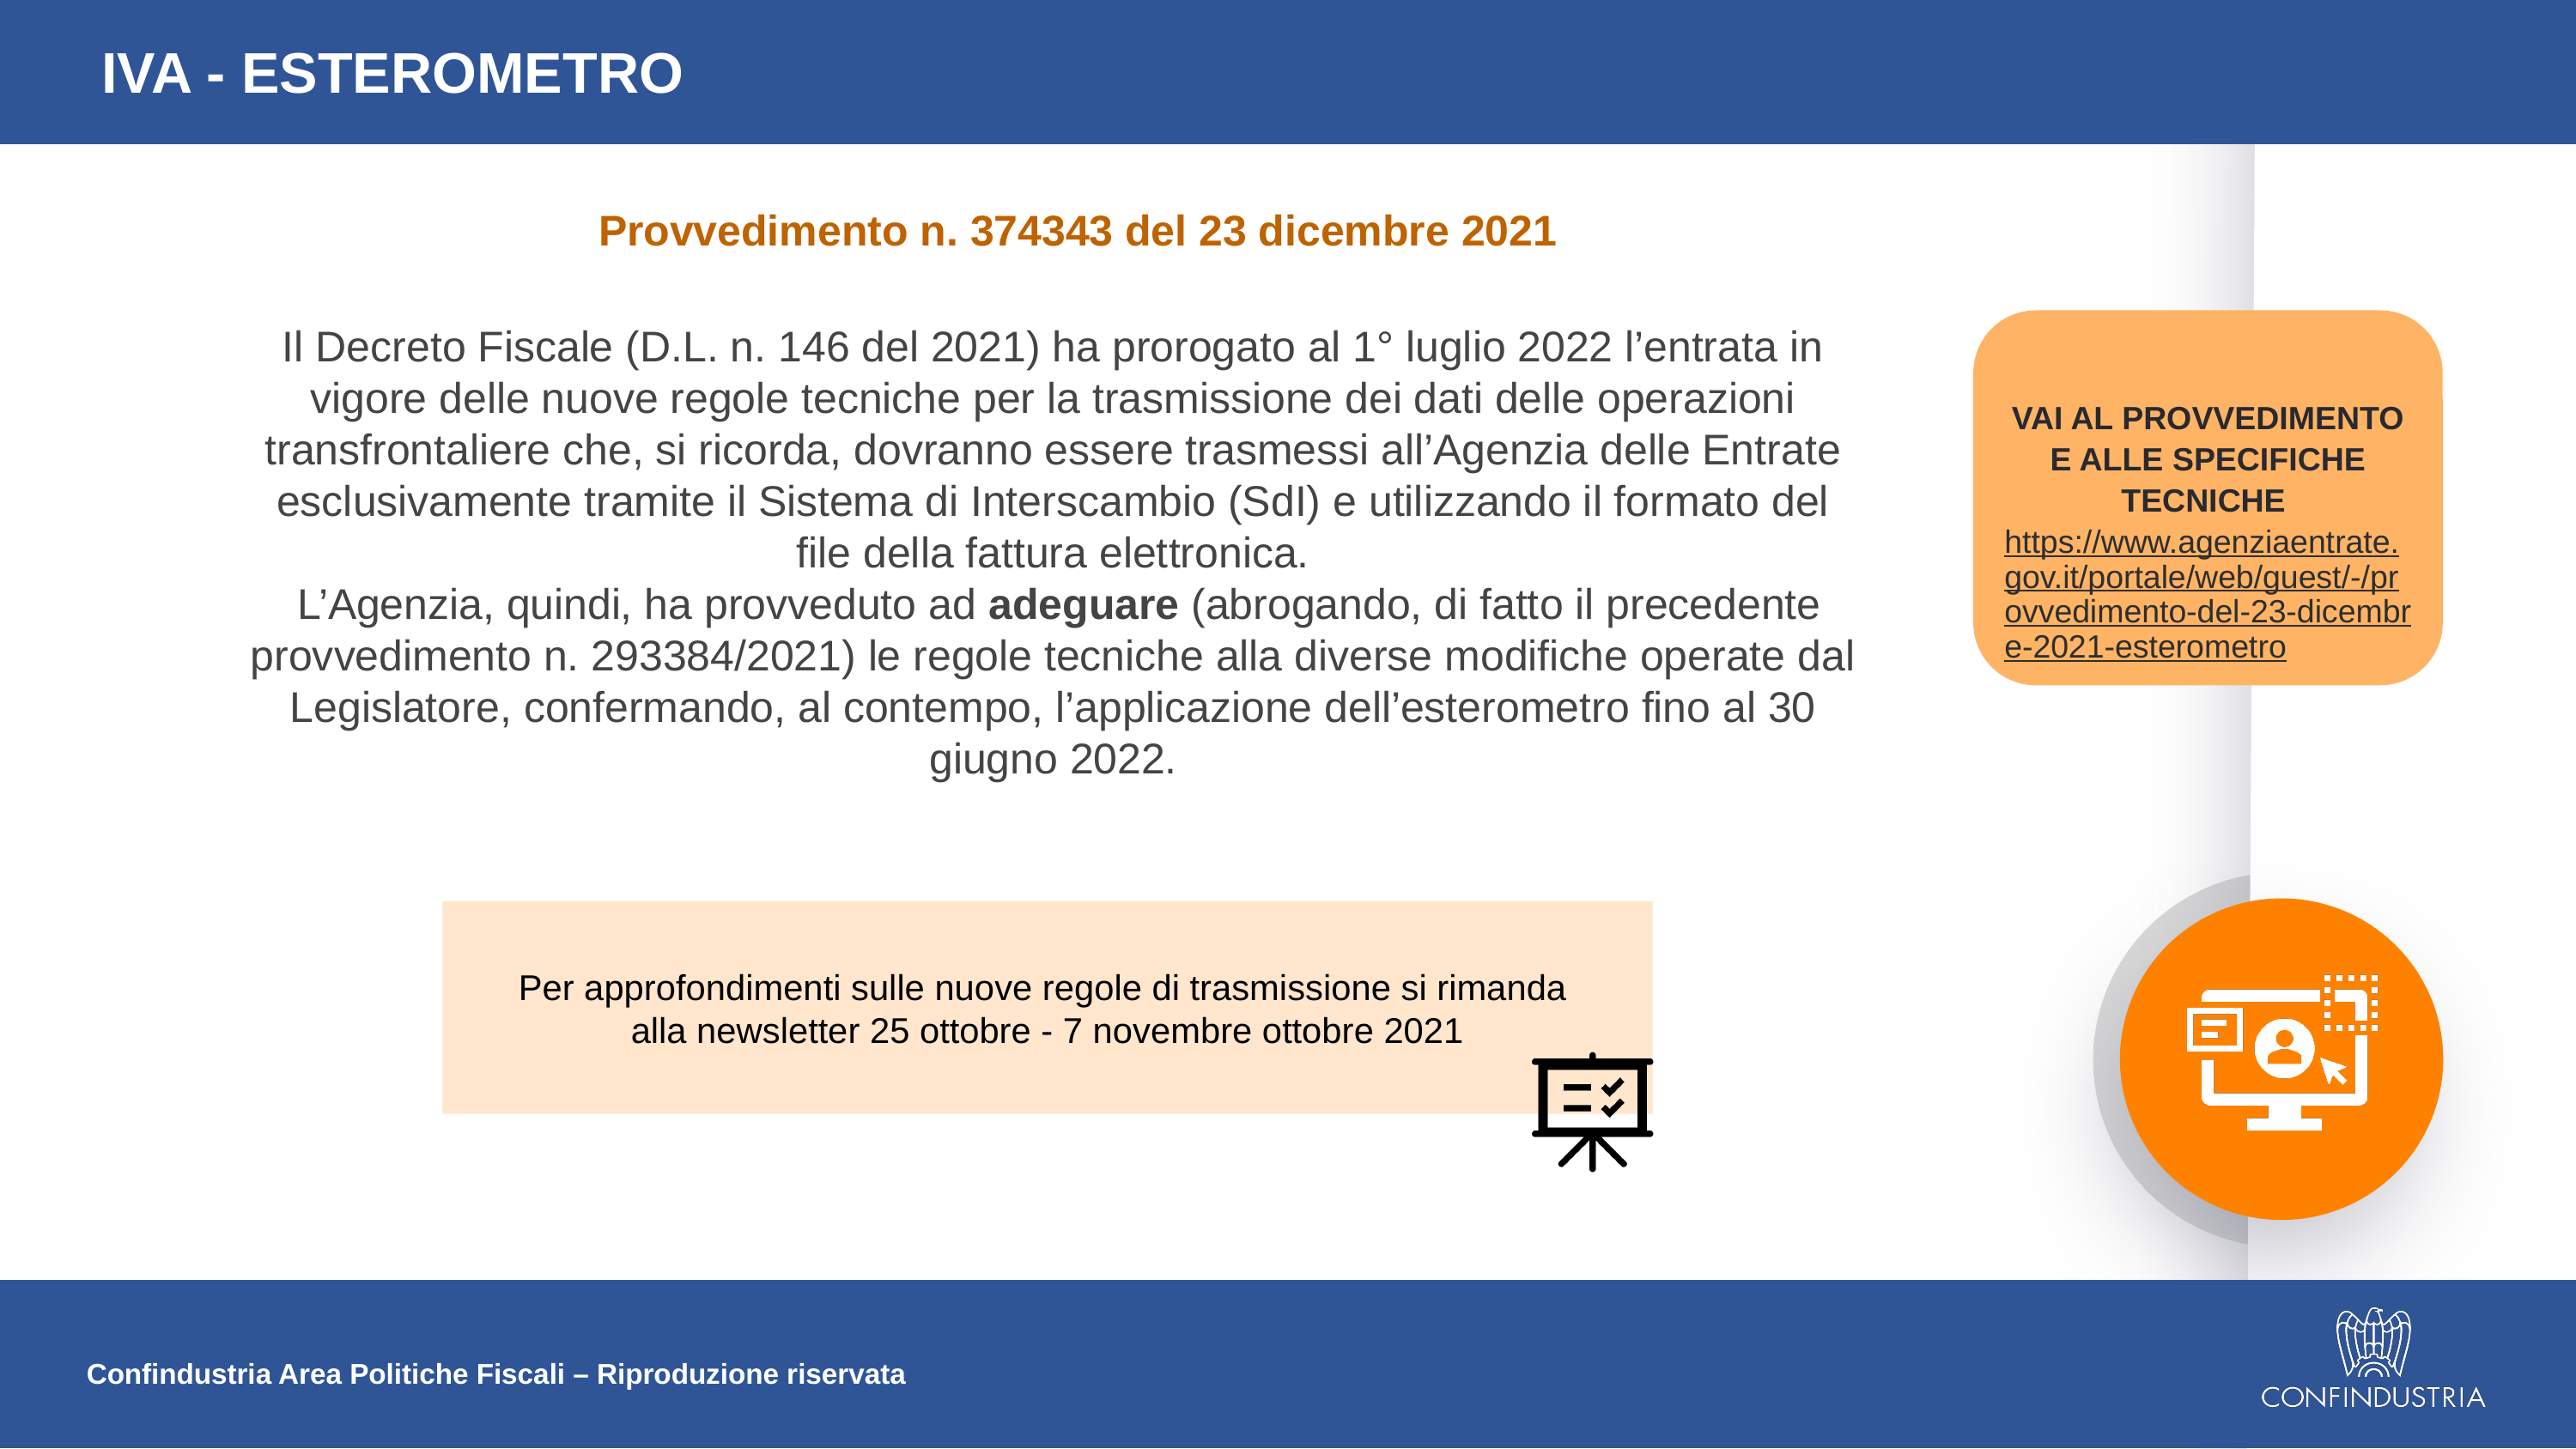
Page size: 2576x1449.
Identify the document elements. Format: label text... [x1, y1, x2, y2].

text_box Provvedimento n. 374343 del 23 dicembre 2021 [432, 196, 1724, 261]
text_box VAI AL PROVVEDIMENTO E ALLE SPECIFICHE TECNICHE https://www.agenziaentrate.gov.it/portale/web/guest/-/provvedimento-del-23-dicembre-2021-esterometro [1972, 309, 2444, 616]
text_box IVA - ESTEROMETRO [88, 29, 1682, 111]
picture [0, 51, 839, 117]
text_box Per approfondimenti sulle nuove regole di trasmissione si rimanda alla newsletter 25 ottobre - 7 novembre ottobre 2021 [441, 900, 1654, 1115]
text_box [1304, 616, 2576, 900]
picture [1516, 1034, 1669, 1188]
text_box [0, 0, 2576, 144]
picture [2182, 958, 2382, 1157]
text_box [2106, 902, 2180, 988]
text_box [2118, 900, 2445, 1222]
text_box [0, 1281, 2576, 1447]
text_box Il Decreto Fiscale (D.L. n. 146 del 2021) ha prorogato al 1° luglio 2022 l’entrata in vigore delle nuove regole tecniche per la trasmissione dei dati delle operazioni transfrontaliere che, si ricorda, dovranno essere trasmessi all’Agenzia delle Entrate esclusivamente tramite il Sistema di Interscambio (SdI) e utilizzando il formato del file della fattura elettronica. L’Agenzia, quindi, ha provveduto ad adeguare (abrogando, di fatto il precedente provvedimento n. 293384/2021) le regole tecniche alla diverse modifiche operate dal Legislatore, confermando, al contempo, l’applicazione dell’esterometro fino al 30 giugno 2022. [234, 312, 1874, 789]
